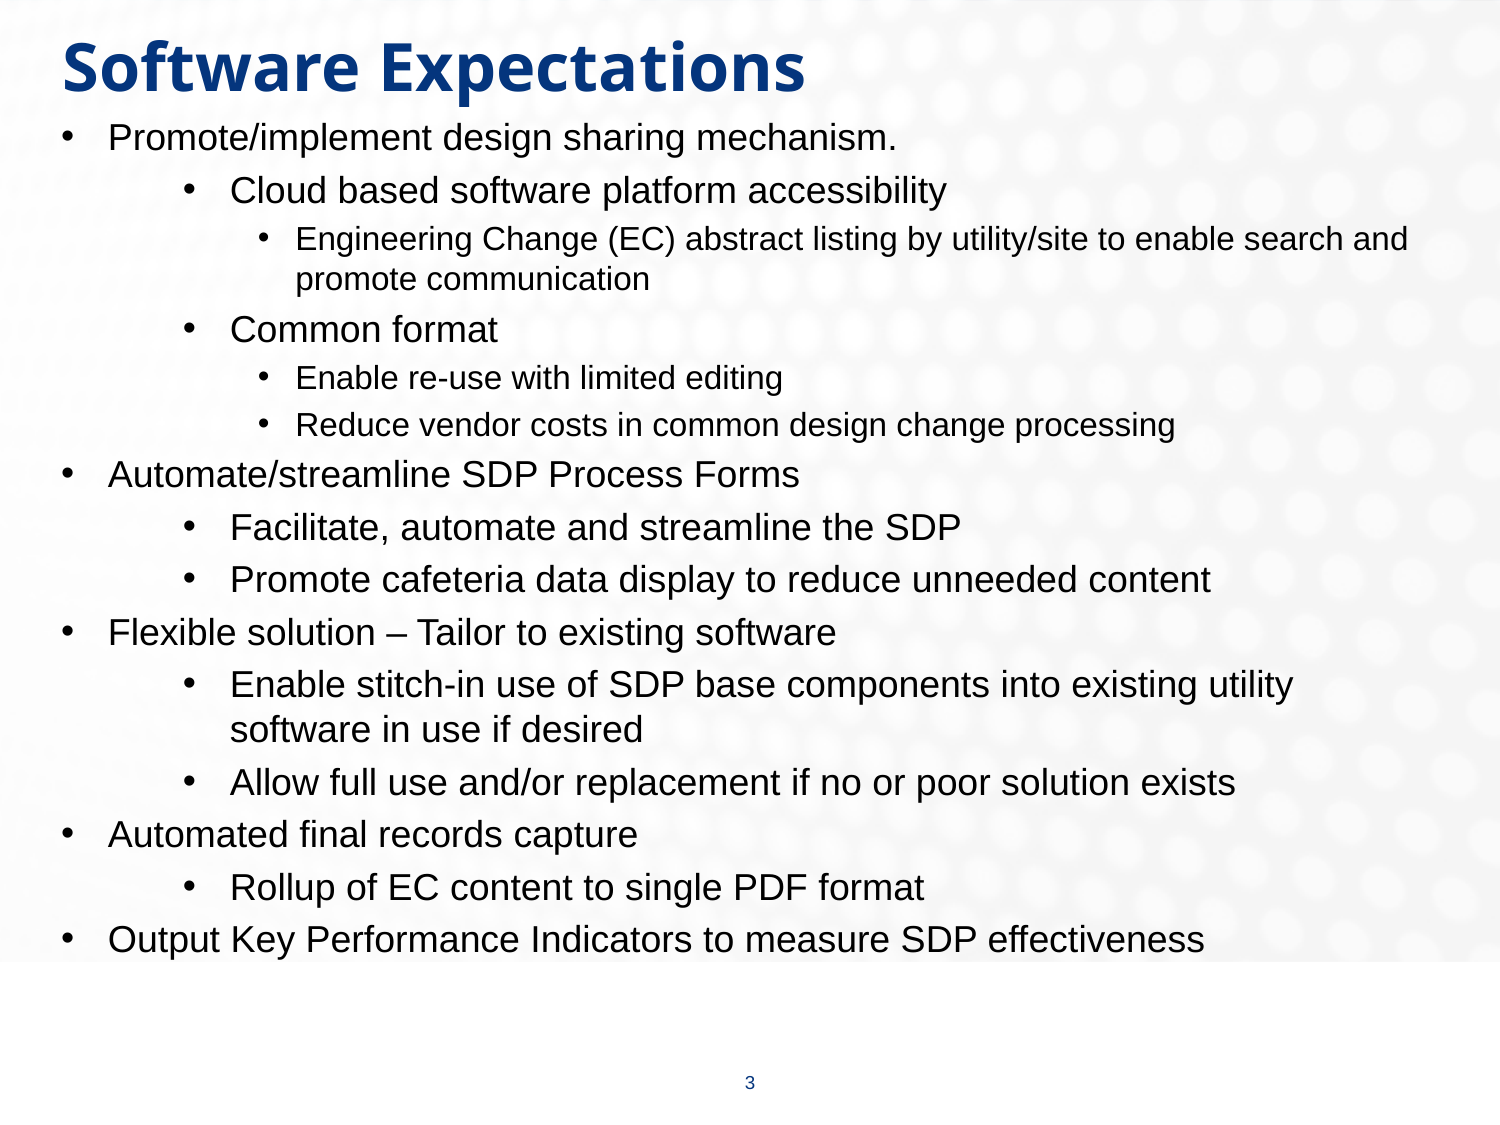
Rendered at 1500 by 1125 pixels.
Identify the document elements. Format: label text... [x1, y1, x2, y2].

list Promote/implement design sharing mechanism. Cloud based software platform accessibility Engineering Change (EC) abstract listing by utility/site to enable search and promote communication Common format Enable re-use with limited editing Reduce vendor costs in common design change processing Automate/streamline SDP Process Forms Facilitate, automate and streamline the SDP Promote cafeteria data display to reduce unneeded content Flexible solution – Tailor to existing software Enable stitch-in use of SDP base components into existing utility software in use if desired Allow full use and/or replacement if no or poor solution exists Automated final records capture Rollup of EC content to single PDF format Output Key Performance Indicators to measure SDP effectiveness [60, 113, 1436, 1025]
title Software Expectations [62, 24, 1438, 150]
slide_number 3 [575, 1062, 925, 1103]
picture [0, 0, 1500, 961]
